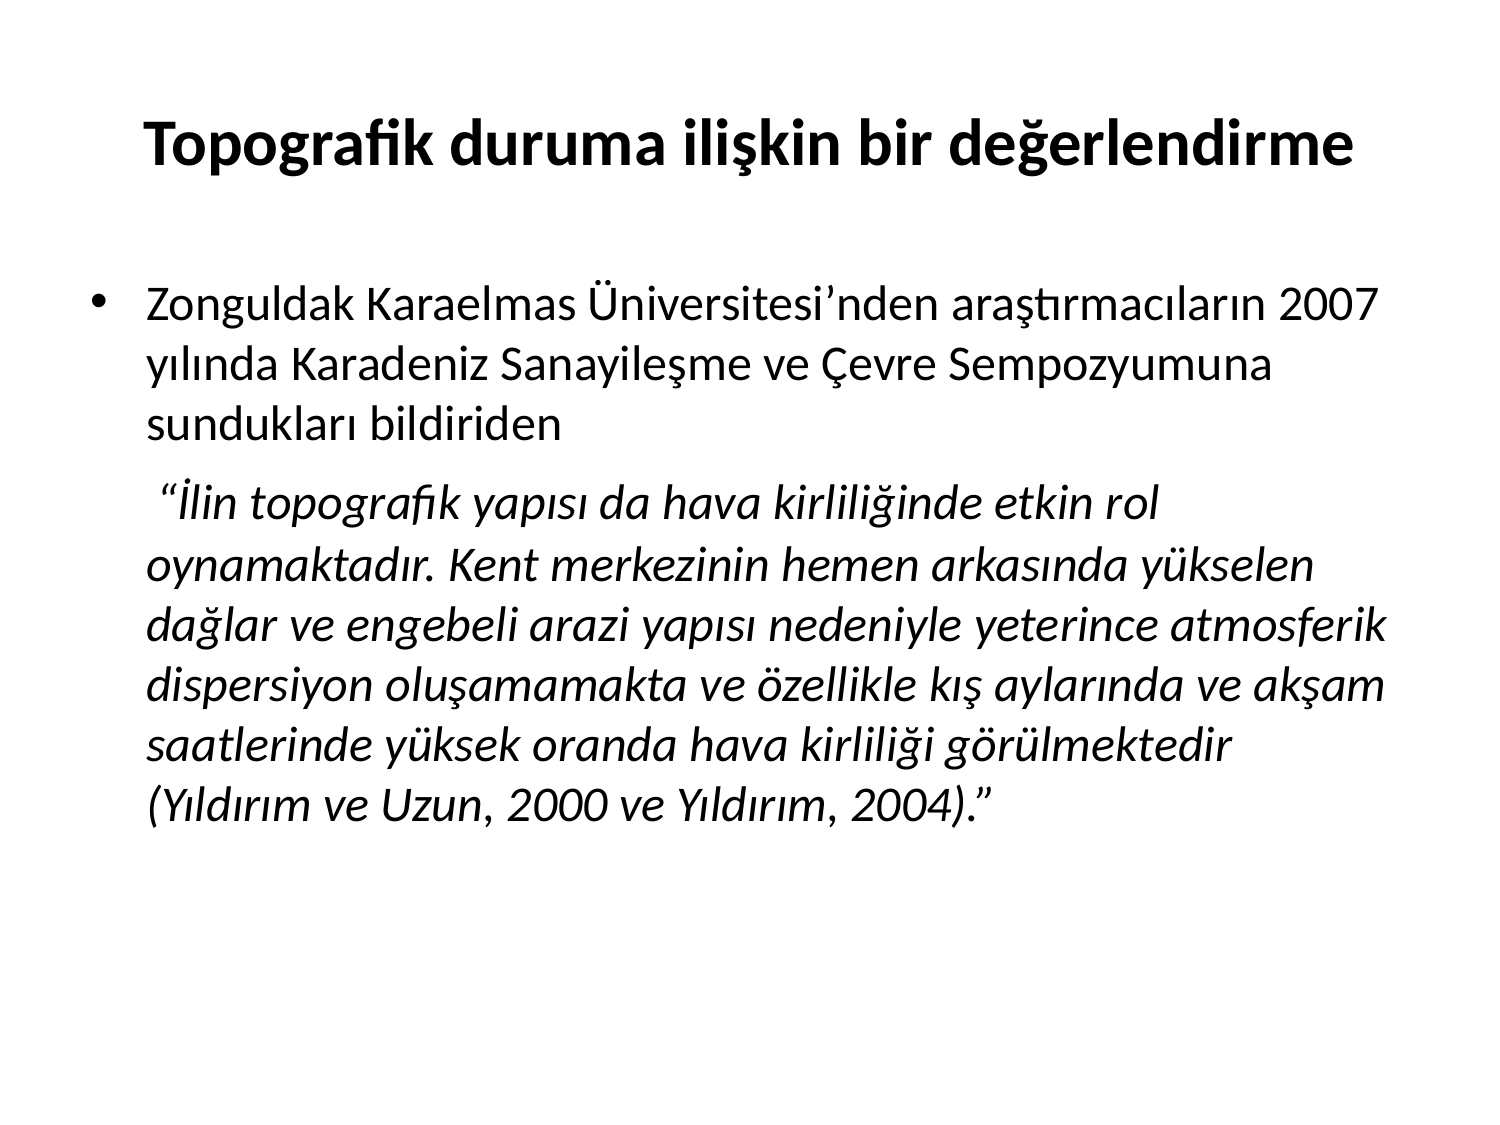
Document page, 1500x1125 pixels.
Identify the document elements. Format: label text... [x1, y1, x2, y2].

title Topografik duruma ilişkin bir değerlendirme [75, 45, 1425, 233]
list Zonguldak Karaelmas Üniversitesi’nden araştırmacıların 2007 yılında Karadeniz Sanayileşme ve Çevre Sempozyumuna sundukları bildiriden “İlin topografik yapısı da hava kirliliğinde etkin rol oynamaktadır. Kent merkezinin hemen arkasında yükselen dağlar ve engebeli arazi yapısı nedeniyle yeterince atmosferik dispersiyon oluşamamakta ve özellikle kış aylarında ve akşam saatlerinde yüksek oranda hava kirliliği görülmektedir (Yıldırım ve Uzun, 2000 ve Yıldırım, 2004).” [75, 262, 1425, 1005]
